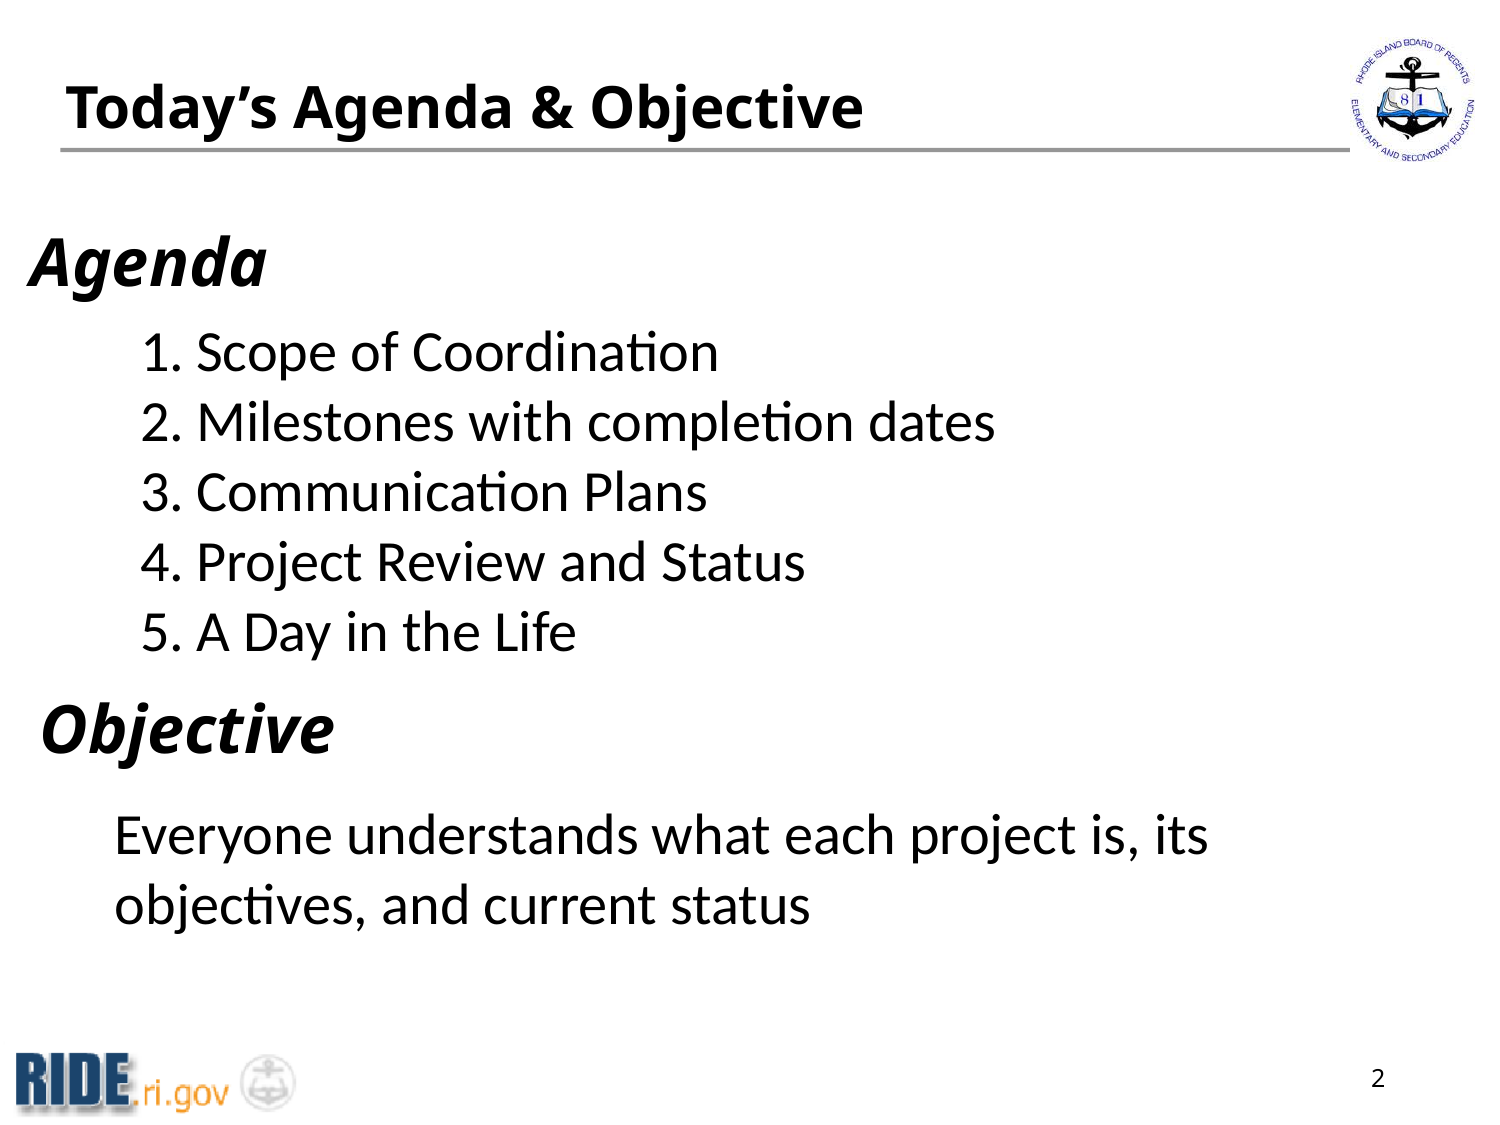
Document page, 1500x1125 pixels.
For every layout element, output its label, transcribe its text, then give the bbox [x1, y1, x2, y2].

title Today’s Agenda & Objective [50, 62, 1300, 183]
text_box Agenda [15, 212, 284, 308]
picture [0, 1037, 305, 1122]
text_box Objective [24, 679, 413, 774]
text_box Everyone understands what each project is, its objectives, and current status [99, 788, 1488, 944]
list Scope of Coordination Milestones with completion dates Communication Plans Project Review and Status A Day in the Life [125, 162, 1200, 788]
picture [1350, 37, 1475, 162]
